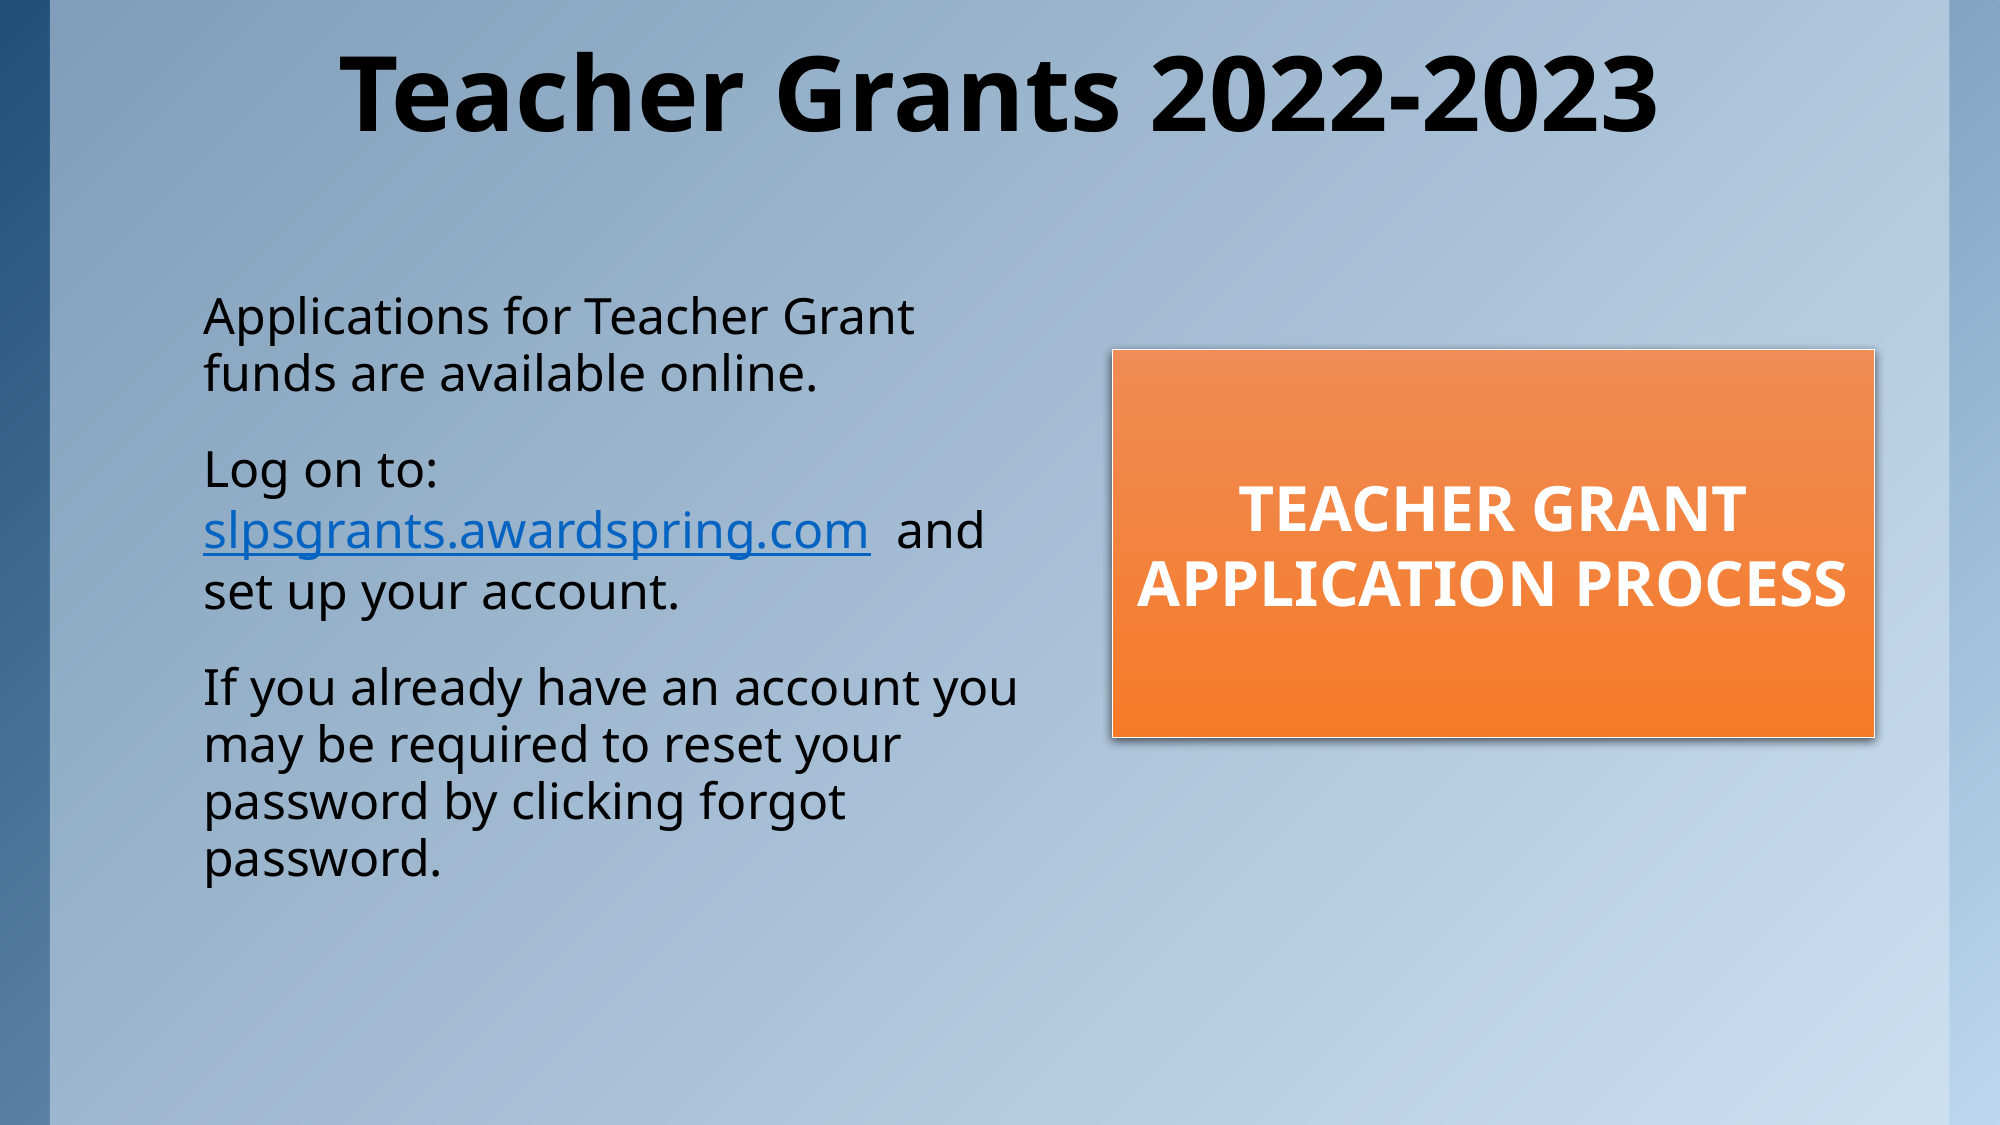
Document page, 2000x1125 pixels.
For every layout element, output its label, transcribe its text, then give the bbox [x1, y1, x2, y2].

list Applications for Teacher Grant funds are available online. Log on to: slpsgrants.awardspring.com and set up your account. If you already have an account you may be required to reset your password by clicking forgot password. [183, 279, 1063, 1050]
title Teacher Grants 2022-2023 [62, 12, 1938, 163]
text_box TEACHER GRANT APPLICATION PROCESS [1112, 349, 1875, 738]
